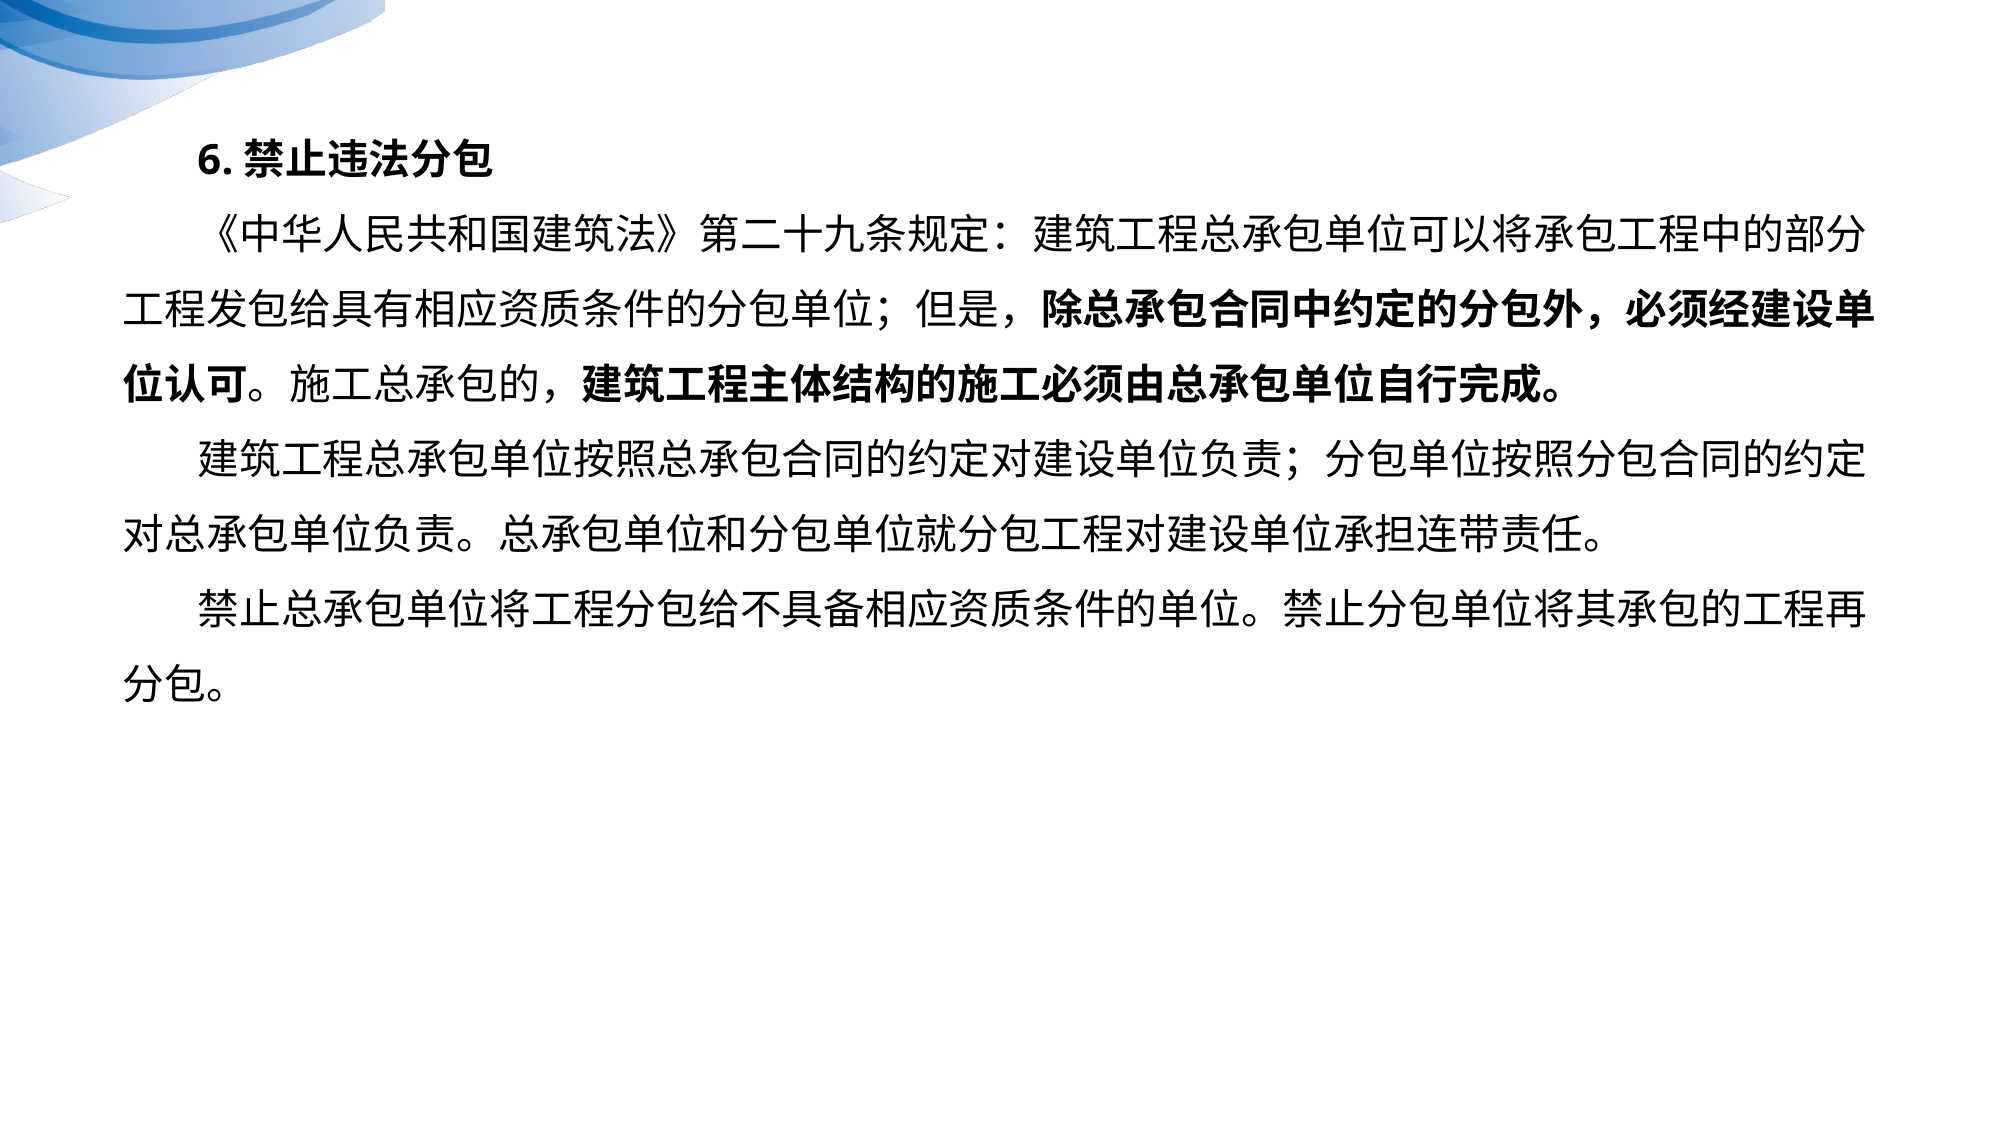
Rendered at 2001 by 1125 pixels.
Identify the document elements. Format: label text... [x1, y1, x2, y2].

text_box 6.禁止违法分包 《中华人民共和国建筑法》第二十九条规定：建筑工程总承包单位可以将承包工程中的部分工程发包给具有相应资质条件的分包单位；但是，除总承包合同中约定的分包外，必须经建设单位认可。施工总承包的，建筑工程主体结构的施工必须由总承包单位自行完成。 建筑工程总承包单位按照总承包合同的约定对建设单位负责；分包单位按照分包合同的约定对总承包单位负责。总承包单位和分包单位就分包工程对建设单位承担连带责任。 禁止总承包单位将工程分包给不具备相应资质条件的单位。禁止分包单位将其承包的工程再分包。 [107, 100, 1893, 1099]
picture [0, 0, 385, 313]
